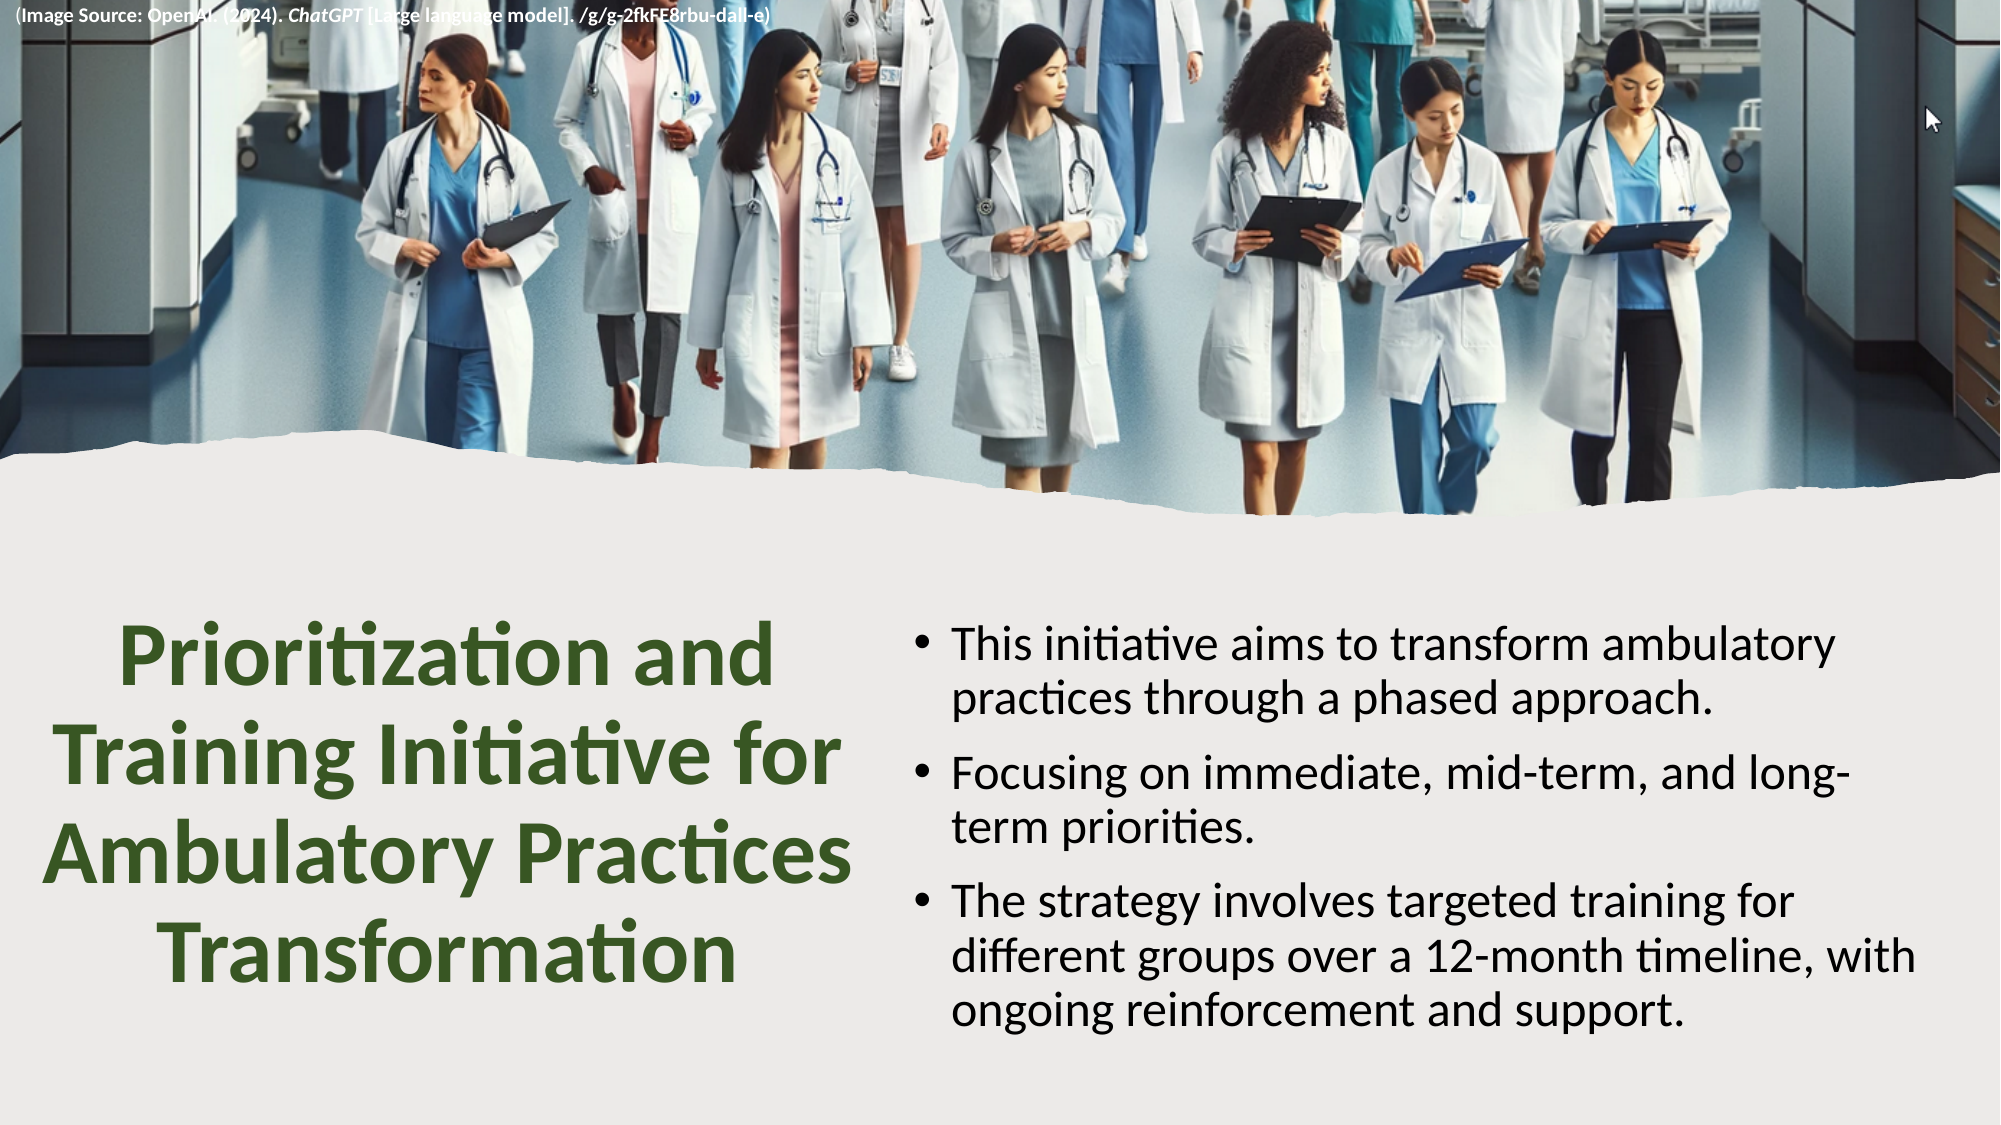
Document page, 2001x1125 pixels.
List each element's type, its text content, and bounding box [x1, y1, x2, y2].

title Prioritization and Training Initiative for Ambulatory Practices Transformation [24, 607, 872, 1002]
text_box [0, 518, 2000, 1125]
list This initiative aims to transform ambulatory practices through a phased approach. Focusing on immediate, mid-term, and long-term priorities. The strategy involves targeted training for different groups over a 12-month timeline, with ongoing reinforcement and support. [898, 607, 1938, 1047]
picture [0, 0, 2000, 518]
